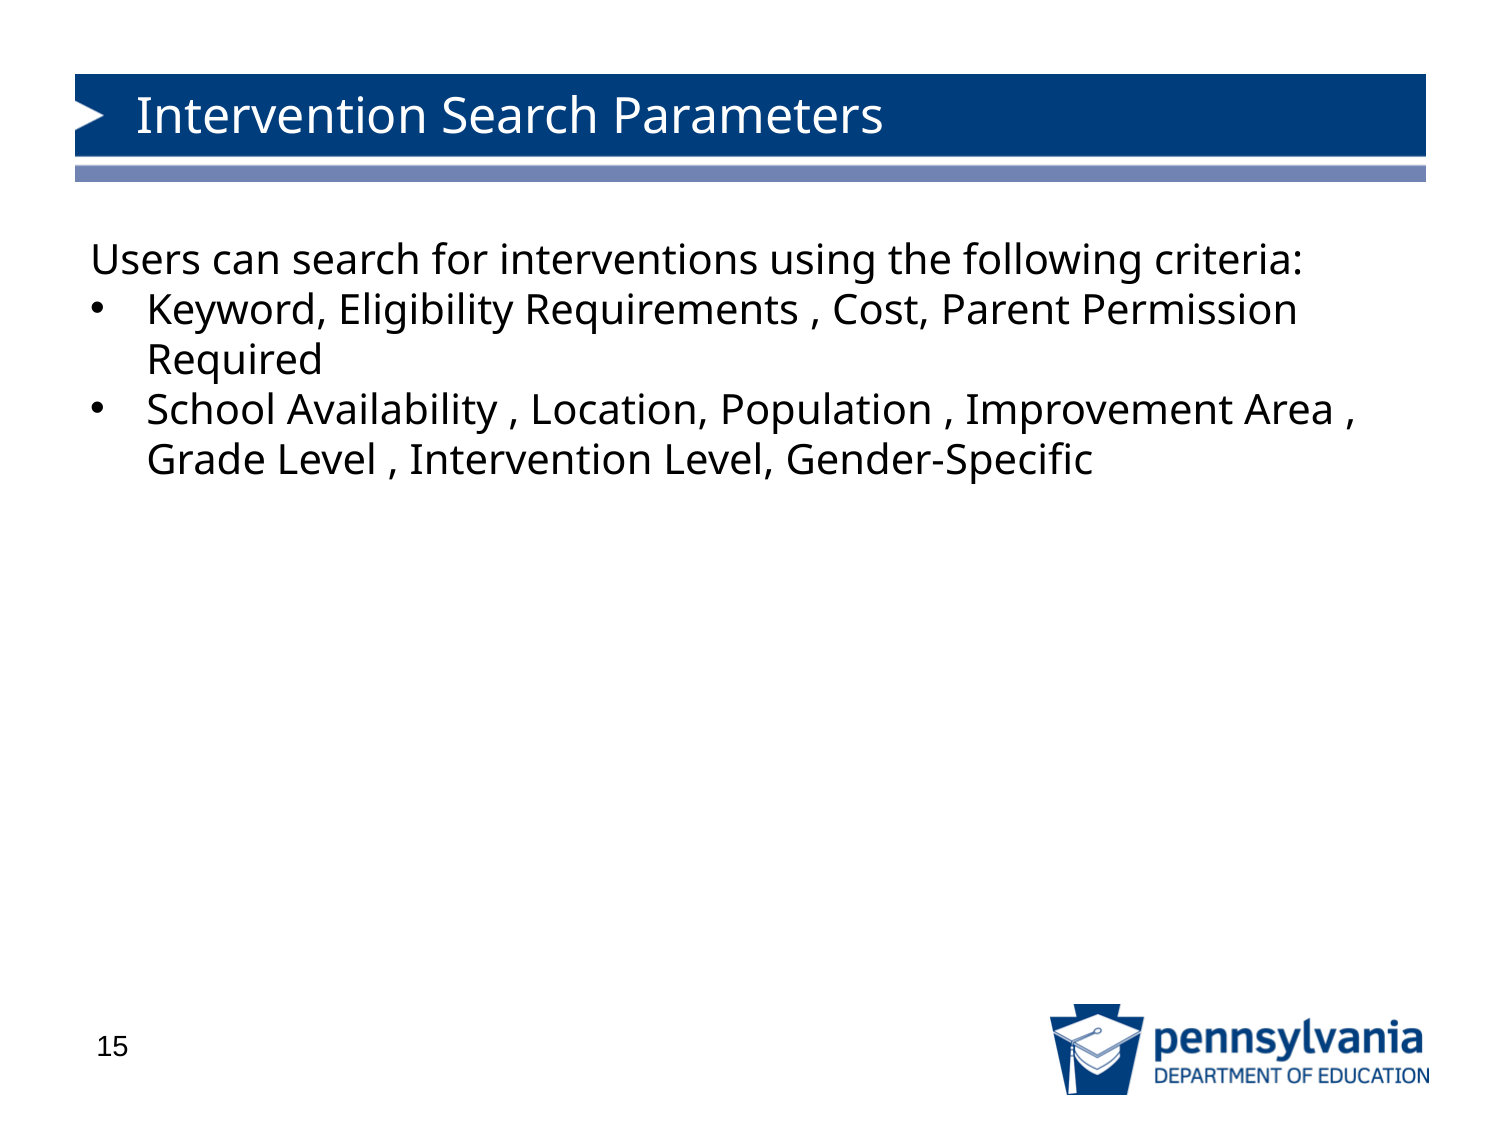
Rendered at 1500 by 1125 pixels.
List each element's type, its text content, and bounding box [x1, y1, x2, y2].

title Intervention Search Parameters [121, 75, 1413, 152]
slide_number 15 [75, 1020, 150, 1095]
list Users can search for interventions using the following criteria: Keyword, Eligibility Requirements , Cost, Parent Permission Required School Availability , Location, Population , Improvement Area , Grade Level , Intervention Level, Gender-Specific [75, 224, 1425, 960]
picture [75, 74, 1426, 182]
picture [1050, 1004, 1429, 1095]
